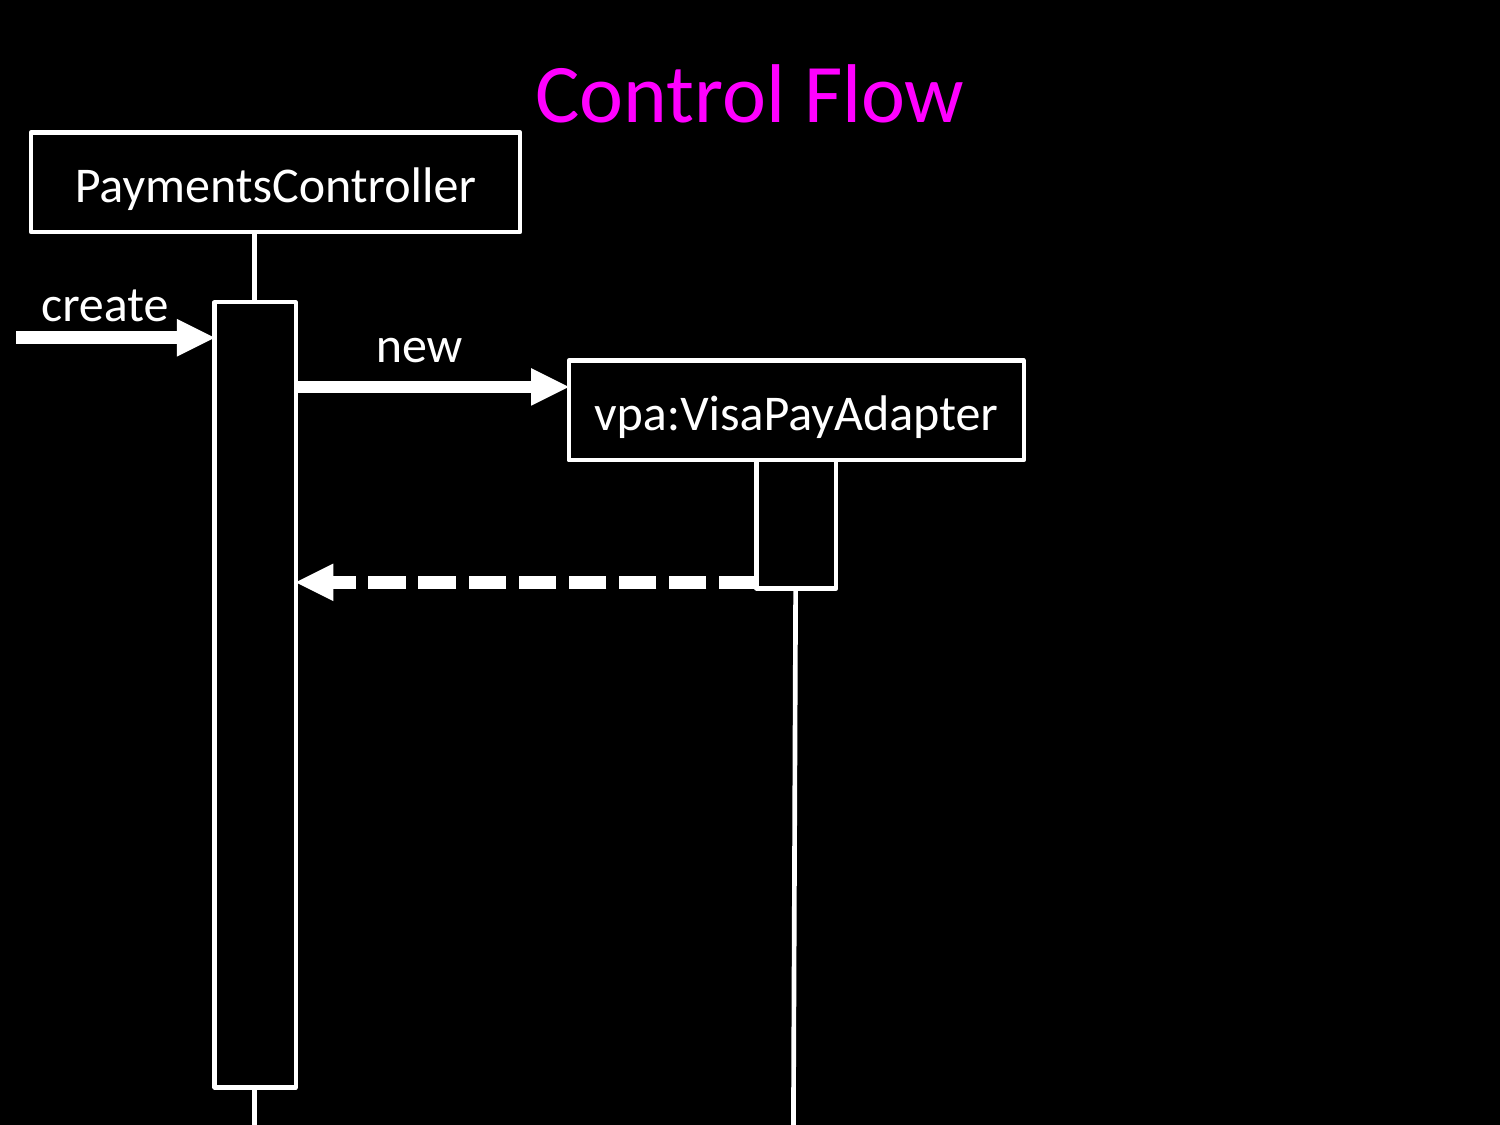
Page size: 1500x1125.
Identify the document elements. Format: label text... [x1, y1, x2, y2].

text_box [258, 300, 298, 1090]
text_box create [26, 264, 184, 337]
title Control Flow [75, 45, 1425, 233]
text_box [212, 300, 250, 1090]
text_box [295, 304, 1024, 1125]
text_box PaymentsController [29, 130, 522, 234]
